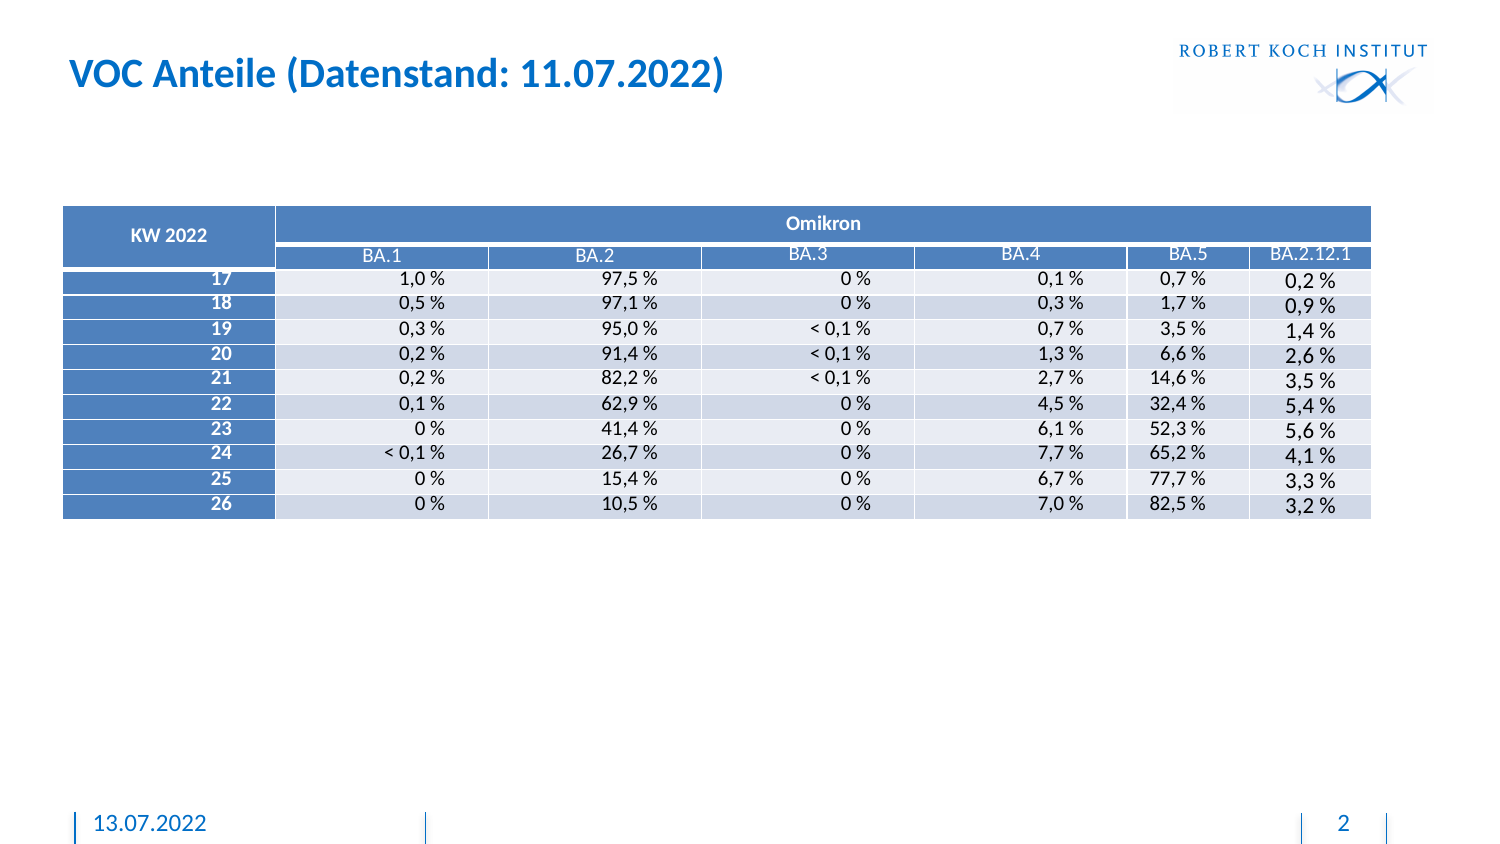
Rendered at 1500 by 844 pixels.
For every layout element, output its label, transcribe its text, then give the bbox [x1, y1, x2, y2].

table_cell 6,6 % [1128, 345, 1249, 369]
table_cell 0,7 % [915, 320, 1126, 344]
table_cell 6,1 % [915, 420, 1126, 444]
table_cell 24 [63, 445, 275, 469]
text_box VOC Anteile (Datenstand: 11.07.2022) [54, 38, 741, 104]
table_cell 97,5 % [489, 271, 701, 294]
table_cell 6,7 % [915, 470, 1126, 494]
table_cell 0 % [276, 470, 488, 494]
table_cell BA.2.12.1 [1250, 247, 1371, 269]
table_cell BA.1 [276, 247, 488, 269]
table_cell 3,2 % [1250, 495, 1371, 519]
table_cell 4,1 % [1250, 445, 1371, 469]
table_cell 20 [63, 345, 275, 369]
table_cell 0,2 % [276, 345, 488, 369]
table_cell 0,1 % [276, 395, 488, 419]
table_cell 10,5 % [489, 495, 701, 519]
table_cell 0 % [702, 395, 914, 419]
table_cell 5,4 % [1250, 395, 1371, 419]
table_cell 0 % [702, 495, 914, 519]
table_cell < 0,1 % [702, 320, 914, 344]
table_cell BA.3 [702, 247, 914, 269]
table_cell 62,9 % [489, 395, 701, 419]
table_cell 0 % [702, 420, 914, 444]
slide_number 2 [1302, 806, 1385, 839]
table_cell 65,2 % [1128, 445, 1249, 469]
table_cell 18 [63, 296, 275, 319]
table_cell < 0,1 % [702, 370, 914, 394]
table_cell 32,4 % [1128, 395, 1249, 419]
table_cell 7,0 % [915, 495, 1126, 519]
table_cell 3,3 % [1250, 470, 1371, 494]
table_cell 82,2 % [489, 370, 701, 394]
table_cell 0 % [276, 420, 488, 444]
table_cell 0,7 % [1128, 271, 1249, 294]
table_cell 0,9 % [1250, 296, 1371, 319]
table_cell 3,5 % [1128, 320, 1249, 344]
table_cell 0 % [702, 271, 914, 294]
table_cell 5,6 % [1250, 420, 1371, 444]
table_cell 1,3 % [915, 345, 1126, 369]
table_cell 2,7 % [915, 370, 1126, 394]
table_cell 0 % [702, 296, 914, 319]
table_cell BA.2 [489, 247, 701, 269]
table_cell 15,4 % [489, 470, 701, 494]
table_cell 95,0 % [489, 320, 701, 344]
table_cell 2,6 % [1250, 345, 1371, 369]
table_cell 1,0 % [276, 271, 488, 294]
table_cell 0 % [276, 495, 488, 519]
table_cell 41,4 % [489, 420, 701, 444]
table_cell 52,3 % [1128, 420, 1249, 444]
table_cell < 0,1 % [276, 445, 488, 469]
table_cell 0,2 % [1250, 271, 1371, 294]
table_cell 82,5 % [1128, 495, 1249, 519]
table_header Omikron [276, 206, 1371, 242]
table_cell 91,4 % [489, 345, 701, 369]
table_cell 3,5 % [1250, 370, 1371, 394]
table_header KW 2022 [63, 206, 275, 267]
table_cell 97,1 % [489, 296, 701, 319]
picture [1173, 38, 1434, 114]
table_cell 7,7 % [915, 445, 1126, 469]
table_cell 1,7 % [1128, 296, 1249, 319]
table_cell 0,3 % [276, 320, 488, 344]
table_cell 0,2 % [276, 370, 488, 394]
table_cell 26,7 % [489, 445, 701, 469]
table_cell 0 % [702, 470, 914, 494]
table_cell 22 [63, 395, 275, 419]
table_cell 77,7 % [1128, 470, 1249, 494]
table_cell 25 [63, 470, 275, 494]
table_cell 23 [63, 420, 275, 444]
table_cell 0,1 % [915, 271, 1126, 294]
table_cell 21 [63, 370, 275, 394]
table_cell 26 [63, 495, 275, 519]
table_cell 0 % [702, 445, 914, 469]
table_cell 0,5 % [276, 296, 488, 319]
table_cell 14,6 % [1128, 370, 1249, 394]
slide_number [92, 806, 398, 839]
table_cell < 0,1 % [702, 345, 914, 369]
table_cell 4,5 % [915, 395, 1126, 419]
table_cell 0,3 % [915, 296, 1126, 319]
table_cell 19 [63, 320, 275, 344]
table_cell 17 [63, 272, 275, 294]
table_cell BA.4 [915, 247, 1126, 269]
table_cell BA.5 [1128, 247, 1249, 269]
table_cell 1,4 % [1250, 320, 1371, 344]
